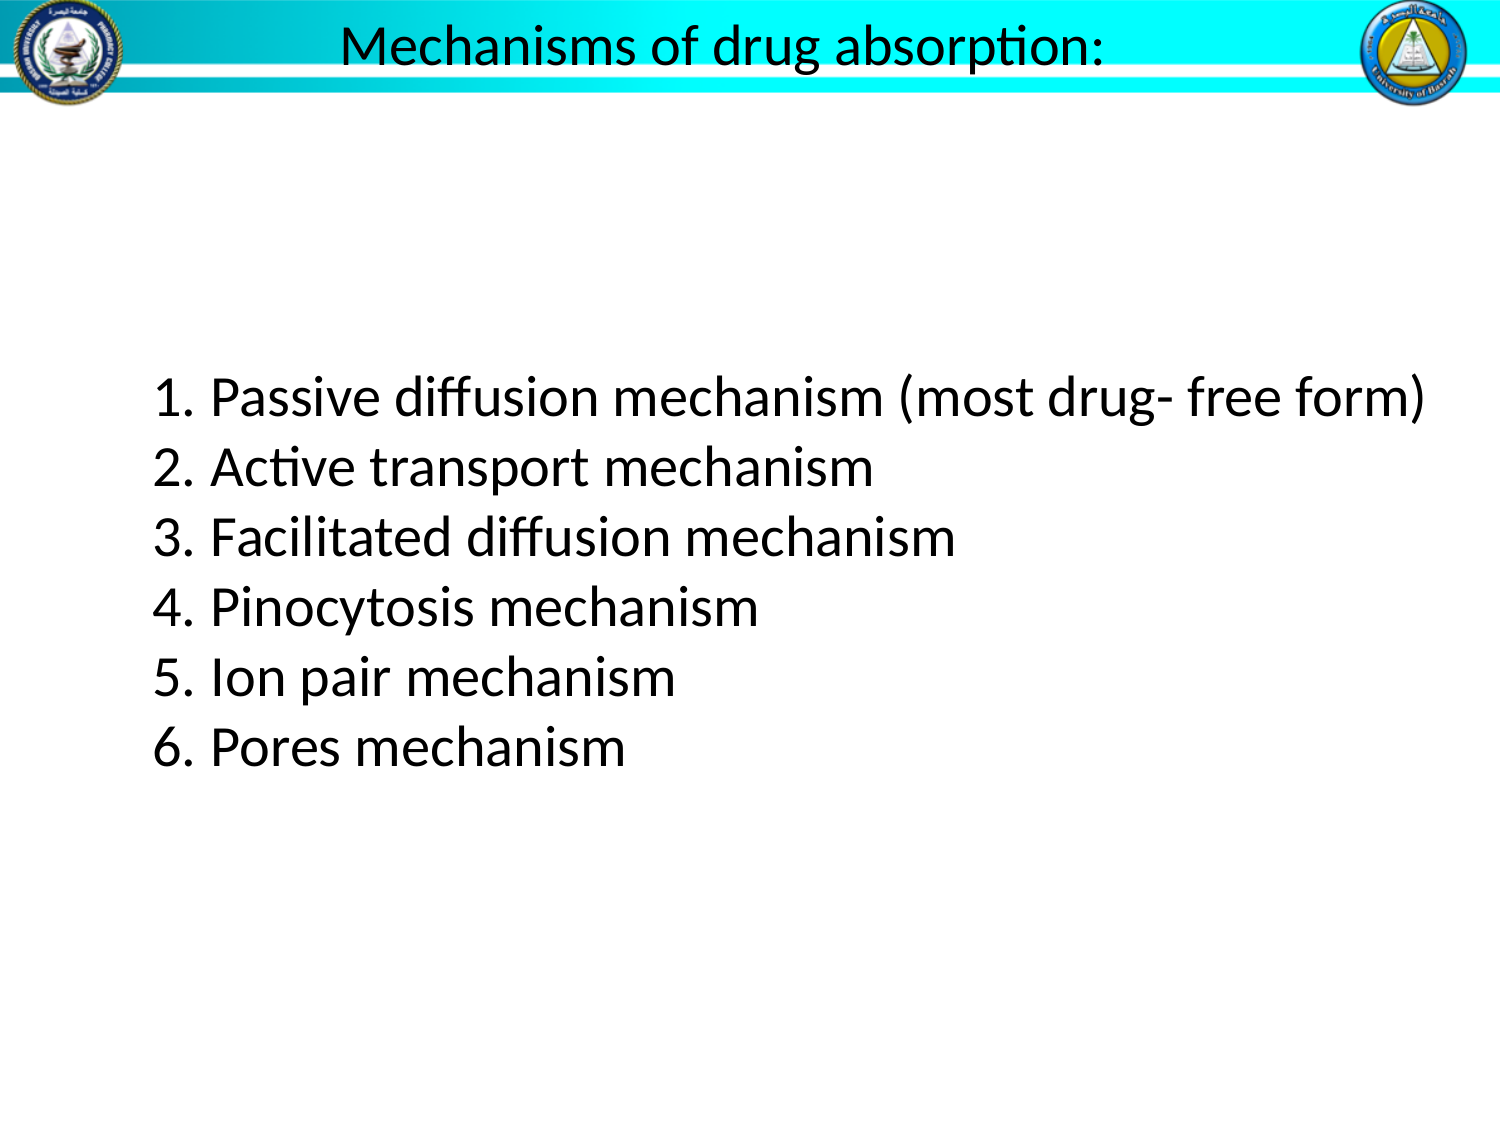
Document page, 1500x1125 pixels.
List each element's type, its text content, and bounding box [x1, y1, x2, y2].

picture [0, 0, 1500, 113]
text_box Mechanisms of drug absorption: [325, 0, 1135, 85]
text_box Passive diffusion mechanism (most drug- free form) Active transport mechanism Facilitated diffusion mechanism Pinocytosis mechanism Ion pair mechanism Pores mechanism [78, 350, 1500, 786]
